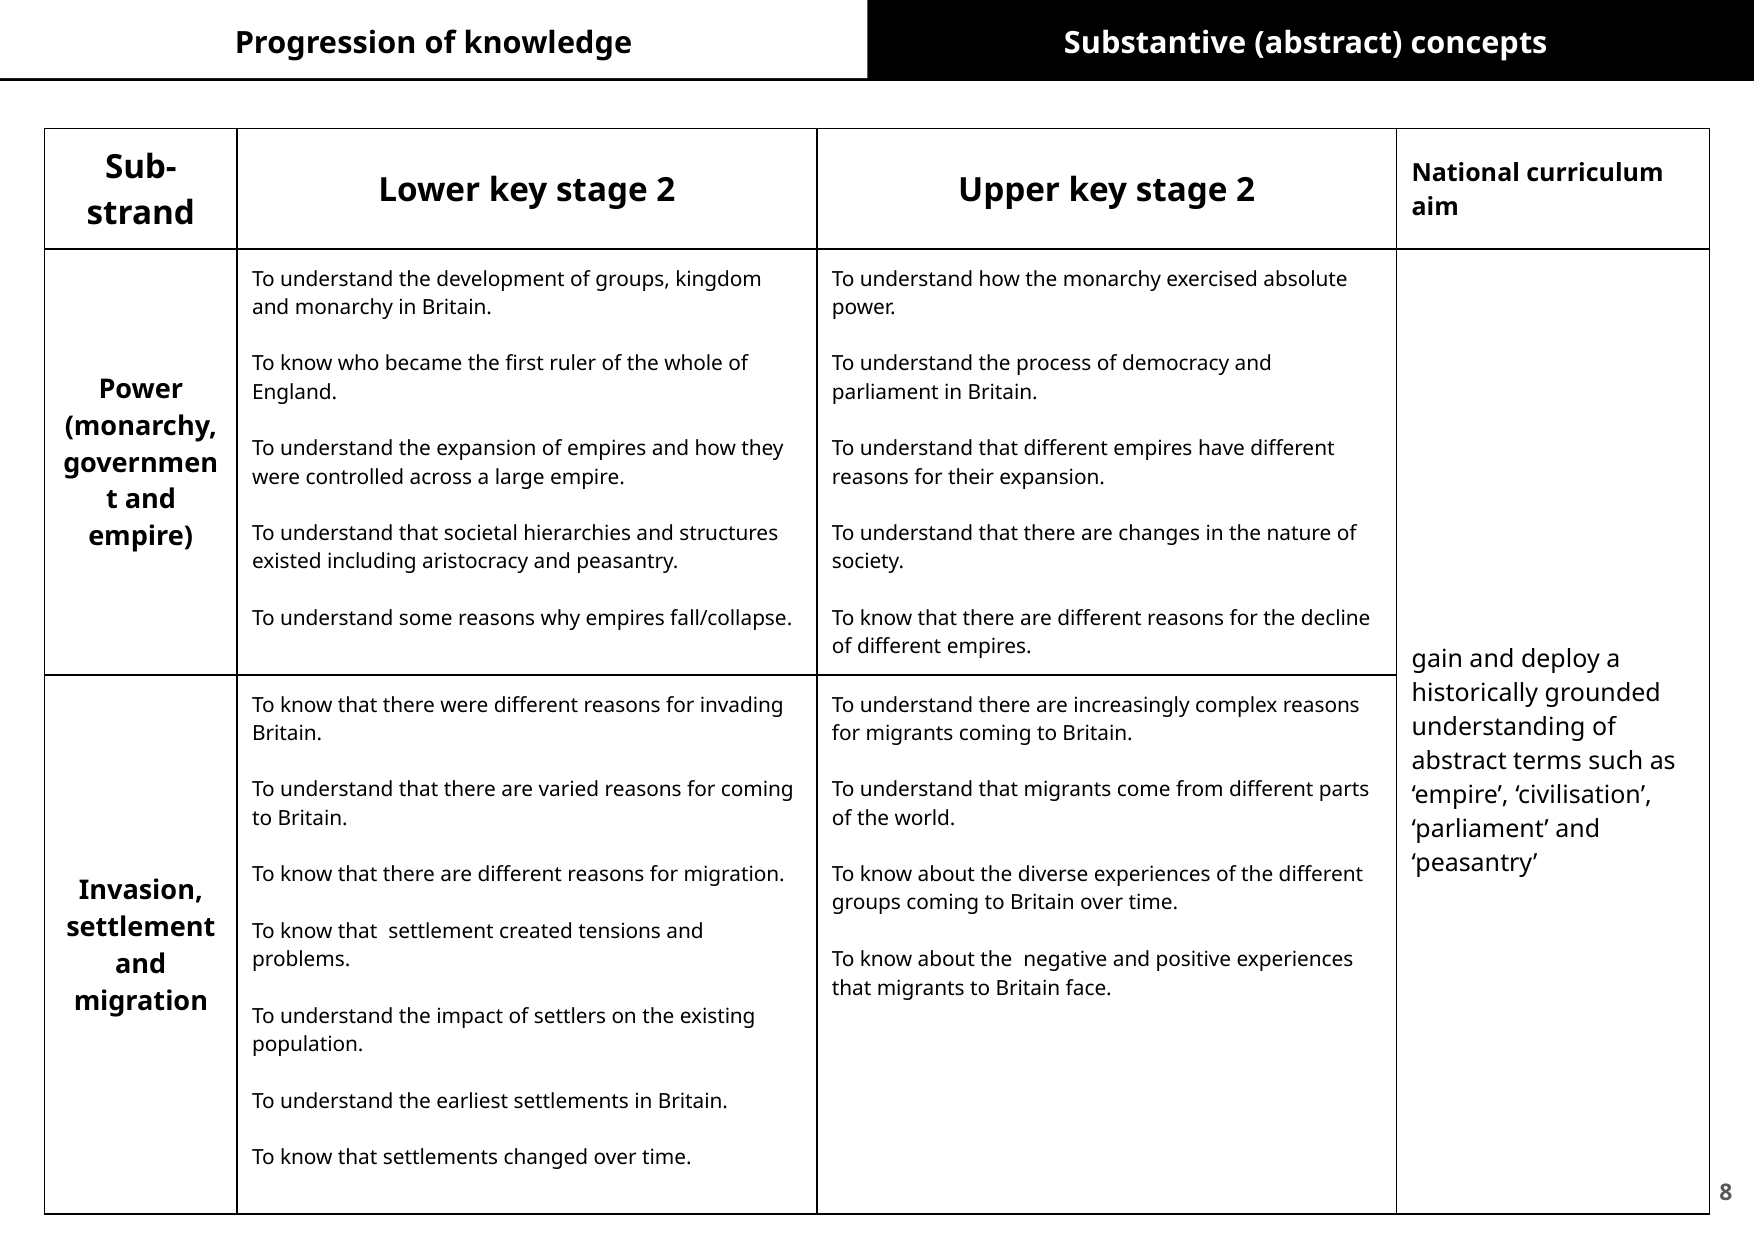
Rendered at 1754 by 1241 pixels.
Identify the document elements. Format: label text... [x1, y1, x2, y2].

table_cell To understand how the monarchy exercised absolute power. To understand the process of democracy and parliament in Britain. To understand that different empires have different reasons for their expansion. To understand that there are changes in the nature of society. To know that there are different reasons for the decline of different empires. [818, 250, 1396, 674]
table_cell Invasion, settlement and migration [45, 676, 236, 1213]
table_cell To understand the development of groups, kingdom and monarchy in Britain. To know who became the first ruler of the whole of England. To understand the expansion of empires and how they were controlled across a large empire. To understand that societal hierarchies and structures existed including aristocracy and peasantry. To understand some reasons why empires fall/collapse. [238, 250, 816, 674]
table_header Lower key stage 2 [238, 129, 816, 248]
subtitle Progression of knowledge [0, 0, 867, 79]
slide_number ‹#› [1644, 1159, 1750, 1241]
table_header Upper key stage 2 [818, 129, 1396, 248]
table_header National curriculum aim [1397, 129, 1709, 248]
table_cell To understand there are increasingly complex reasons for migrants coming to Britain. To understand that migrants come from different parts of the world. To know about the diverse experiences of the different groups coming to Britain over time. To know about the negative and positive experiences that migrants to Britain face. [818, 676, 1396, 1213]
subtitle Substantive (abstract) concepts [867, 0, 1753, 79]
table_header Sub-strand [45, 129, 236, 248]
table_cell gain and deploy a historically grounded understanding of abstract terms such as ‘empire’, ‘civilisation’, ‘parliament’ and ‘peasantry’ [1397, 250, 1709, 1213]
table_cell To know that there were different reasons for invading Britain. To understand that there are varied reasons for coming to Britain. To know that there are different reasons for migration. To know that settlement created tensions and problems. To understand the impact of settlers on the existing population. To understand the earliest settlements in Britain. To know that settlements changed over time. [238, 676, 816, 1213]
table_cell Power (monarchy, government and empire) [45, 250, 236, 674]
